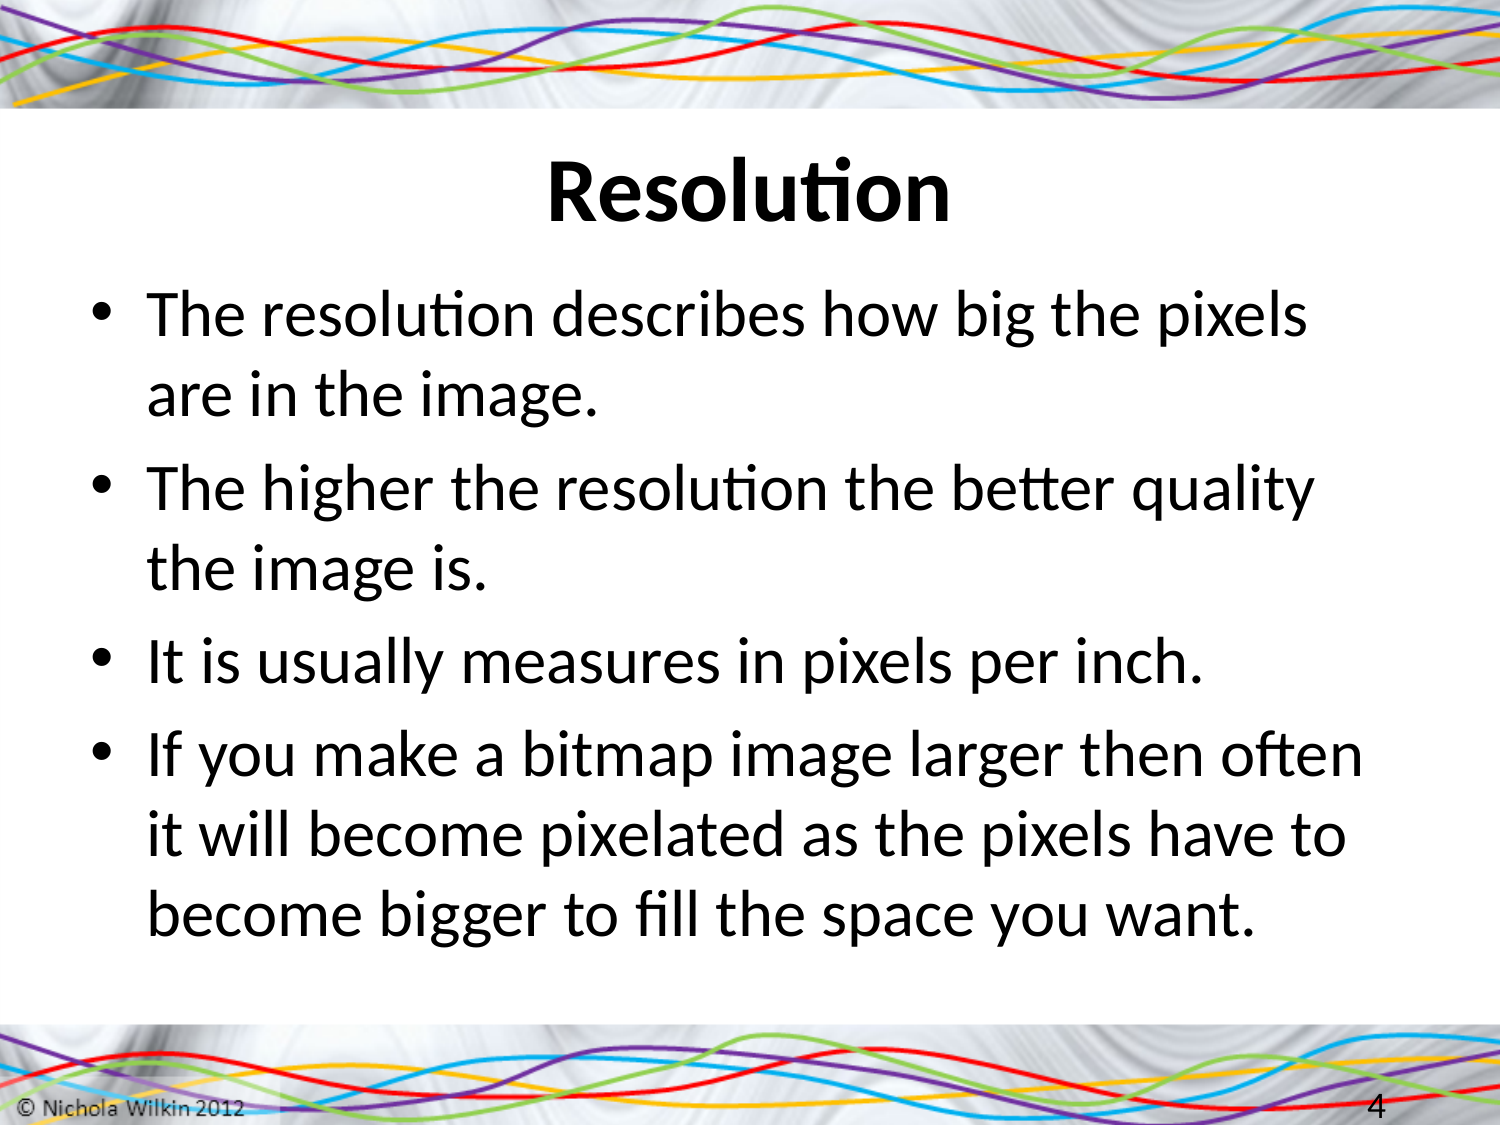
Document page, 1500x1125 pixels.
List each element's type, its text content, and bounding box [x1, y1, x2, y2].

slide_number 4 [1352, 1074, 1465, 1125]
title Resolution [75, 113, 1425, 256]
list The resolution describes how big the pixels are in the image. The higher the resolution the better quality the image is. It is usually measures in pixels per inch. If you make a bitmap image larger then often it will become pixelated as the pixels have to become bigger to fill the space you want. [75, 262, 1425, 1005]
picture [0, 0, 1500, 1125]
